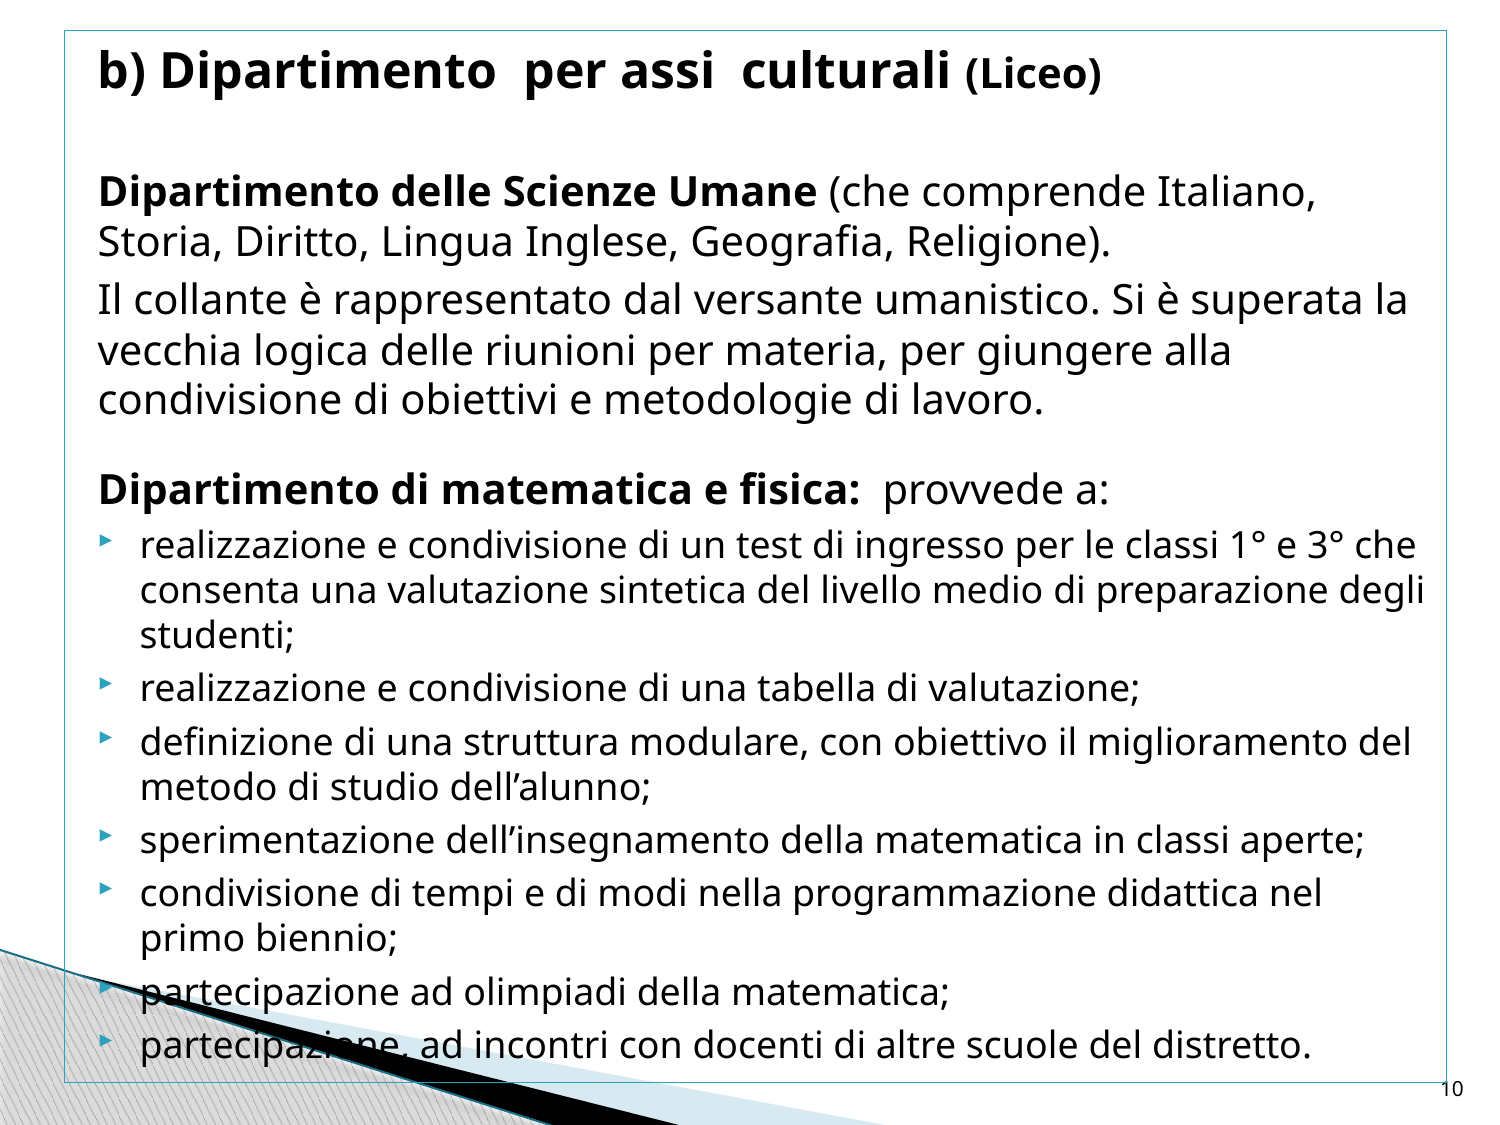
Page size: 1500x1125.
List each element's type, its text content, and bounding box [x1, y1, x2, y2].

slide_number 10 [1418, 1051, 1479, 1112]
list b) Dipartimento per assi culturali (Liceo) Dipartimento delle Scienze Umane (che comprende Italiano, Storia, Diritto, Lingua Inglese, Geografia, Religione). Il collante è rappresentato dal versante umanistico. Si è superata la vecchia logica delle riunioni per materia, per giungere alla condivisione di obiettivi e metodologie di lavoro. Dipartimento di matematica e fisica: provvede a: realizzazione e condivisione di un test di ingresso per le classi 1° e 3° che consenta una valutazione sintetica del livello medio di preparazione degli studenti; realizzazione e condivisione di una tabella di valutazione; definizione di una struttura modulare, con obiettivo il miglioramento del metodo di studio dell’alunno; sperimentazione dell’insegnamento della matematica in classi aperte; condivisione di tempi e di modi nella programmazione didattica nel primo biennio; partecipazione ad olimpiadi della matematica; partecipazione, ad incontri con docenti di altre scuole del distretto. [64, 30, 1447, 1083]
